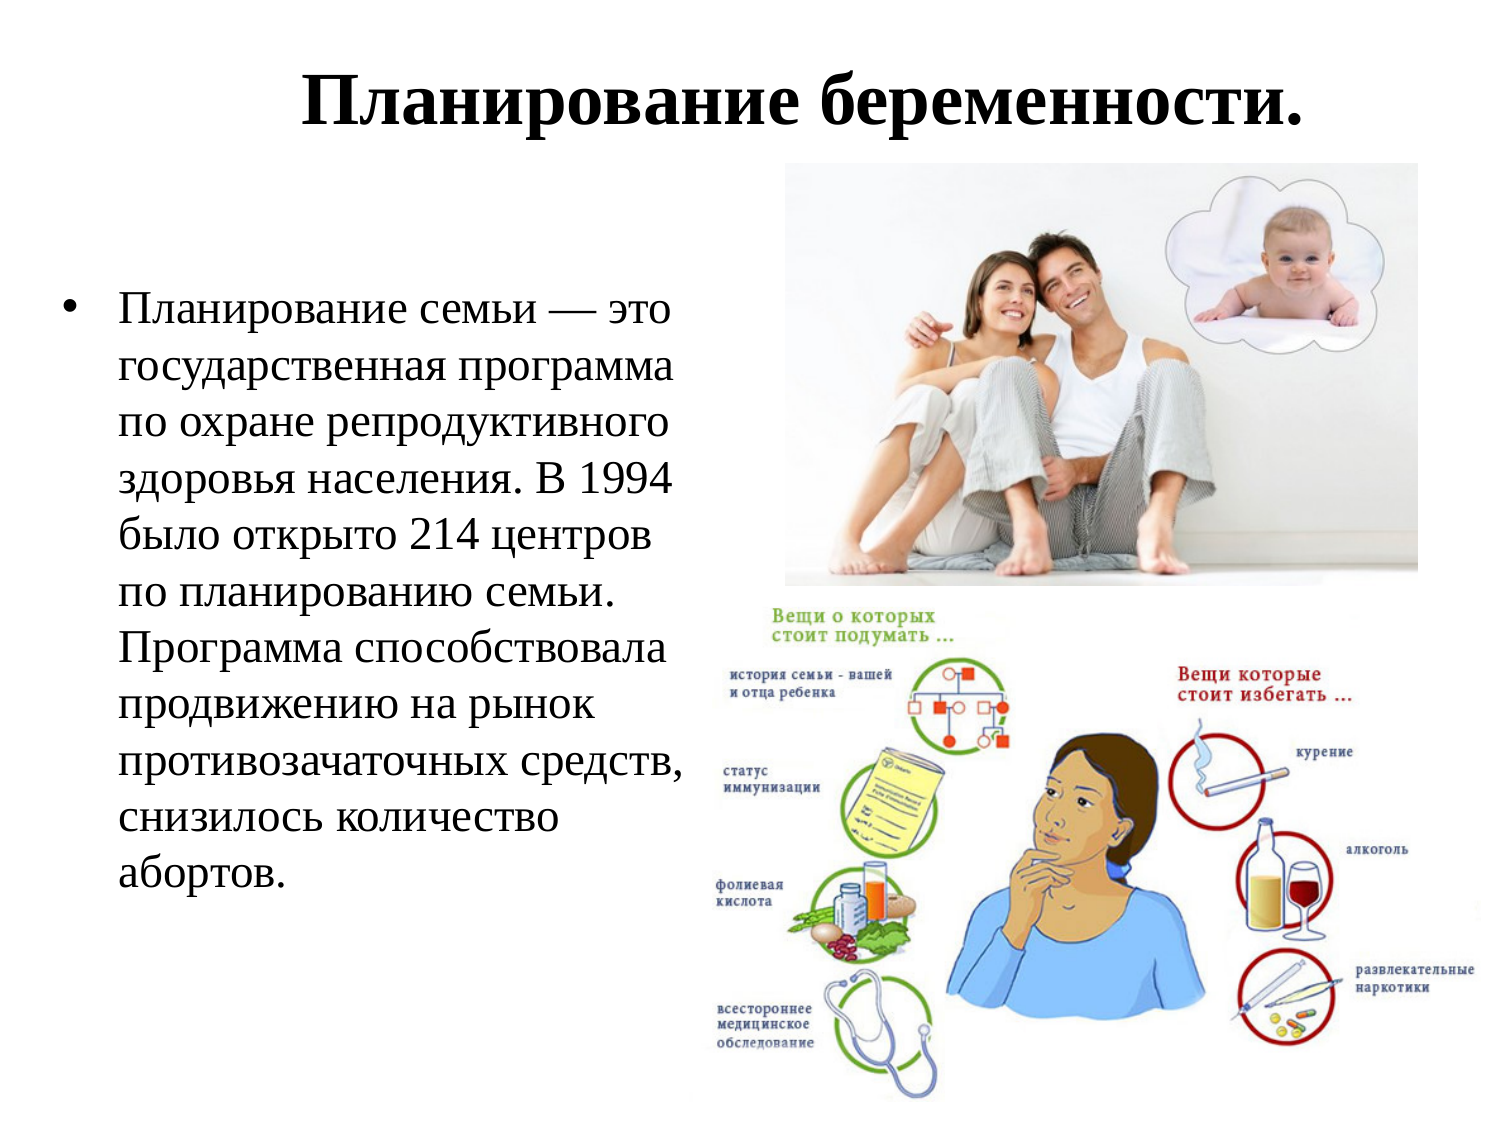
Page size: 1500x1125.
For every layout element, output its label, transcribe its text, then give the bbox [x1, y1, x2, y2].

list Планирование семьи — это государственная программа по охране репродуктивного здоровья населения. В 1994 было открыто 214 центров по планированию семьи. Программа способствовала продвижению на рынок противозачаточных средств, снизилось количество абортов. [46, 269, 704, 950]
picture [682, 597, 1481, 1102]
title Планирование беременности. [234, 23, 1372, 166]
picture [784, 163, 1419, 587]
